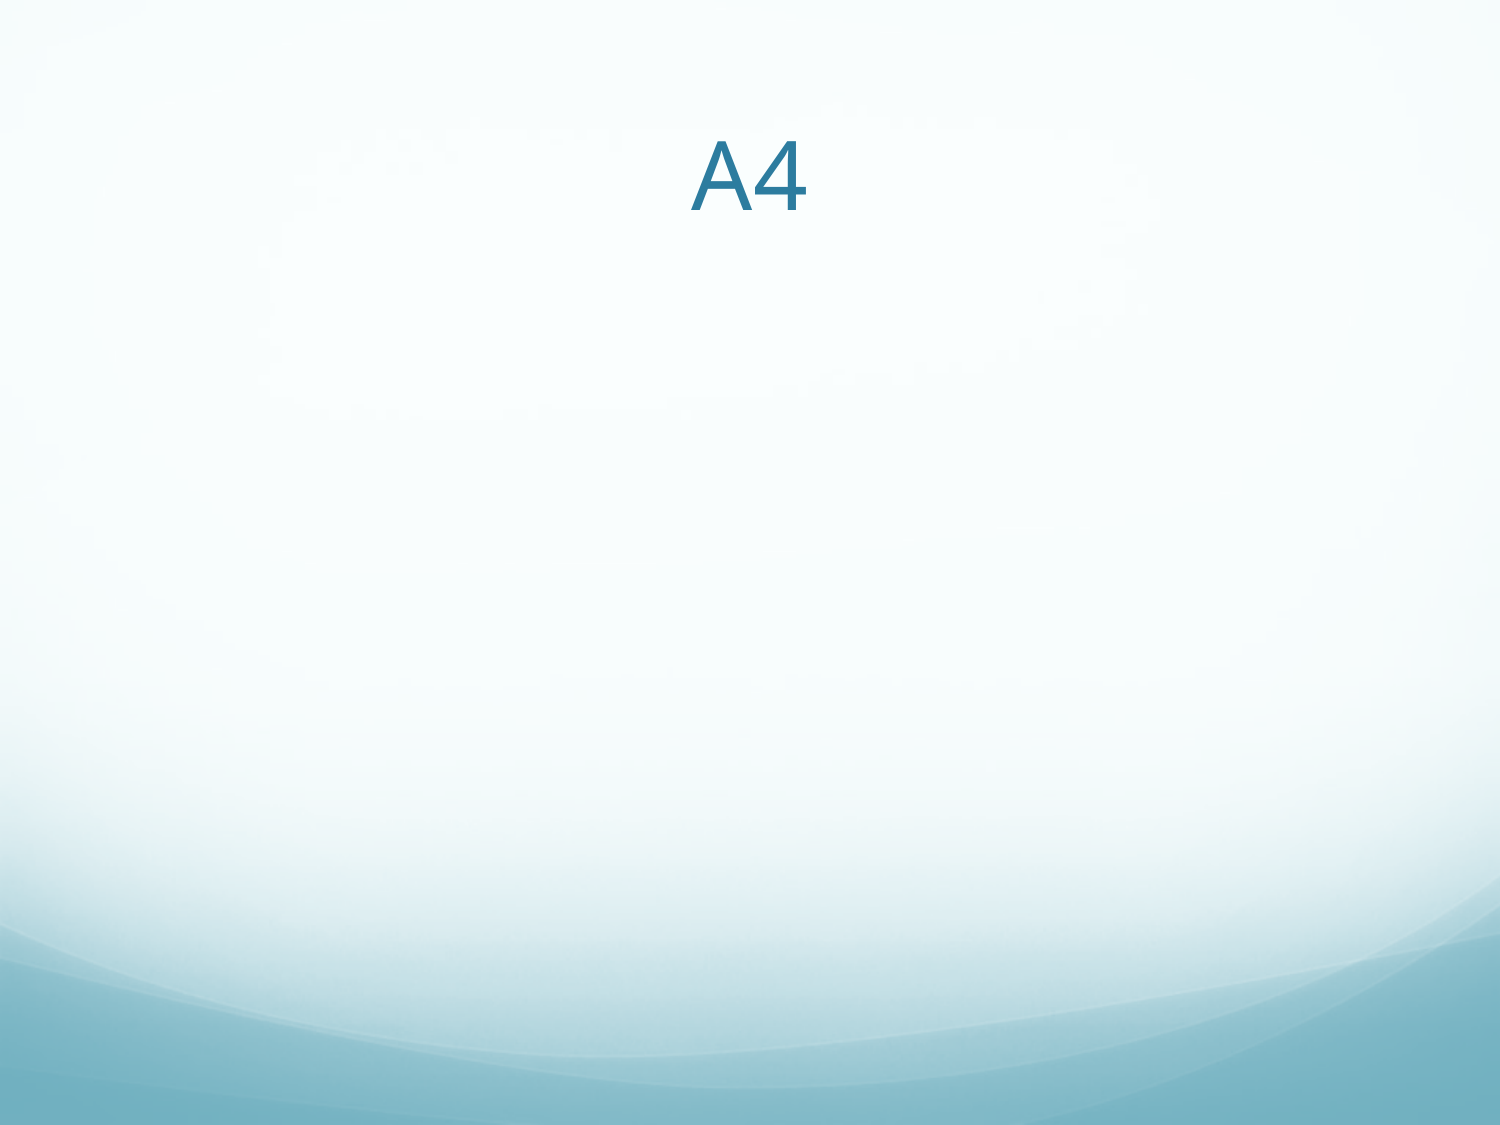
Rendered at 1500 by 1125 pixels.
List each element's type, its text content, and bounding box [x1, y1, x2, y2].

title A4 [90, 17, 1410, 237]
